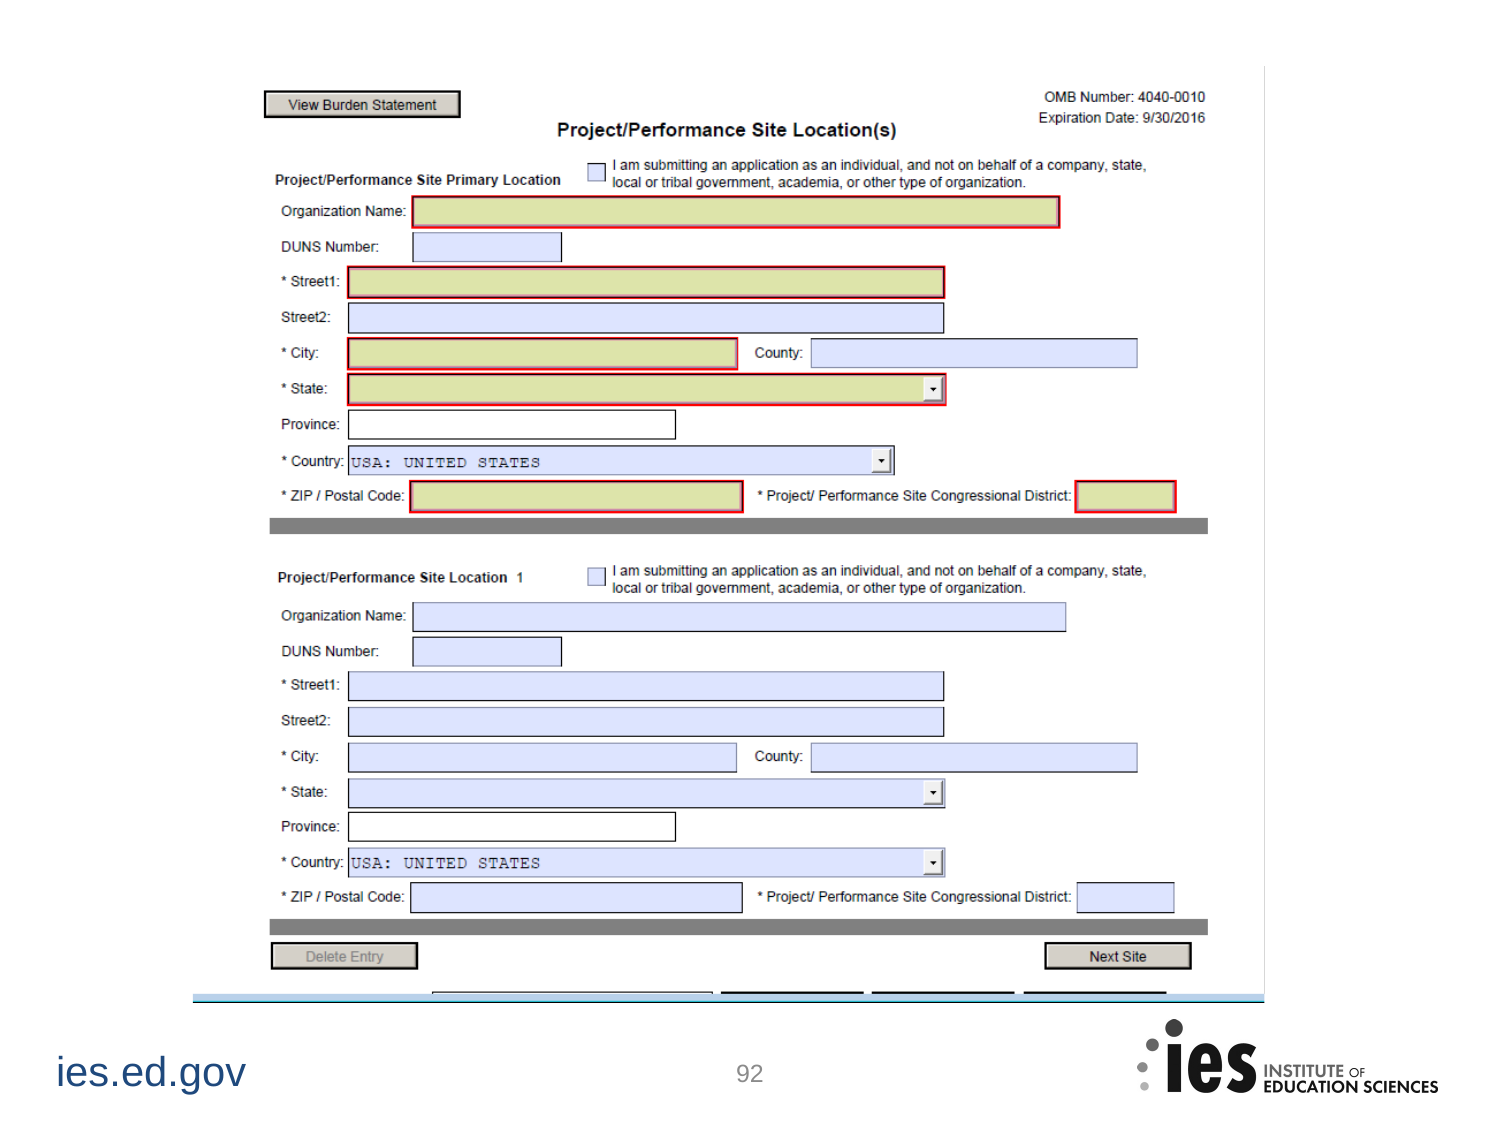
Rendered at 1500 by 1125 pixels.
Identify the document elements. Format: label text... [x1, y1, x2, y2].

slide_number 92 [575, 1042, 925, 1103]
picture [192, 66, 1265, 1003]
picture [1137, 1019, 1438, 1093]
